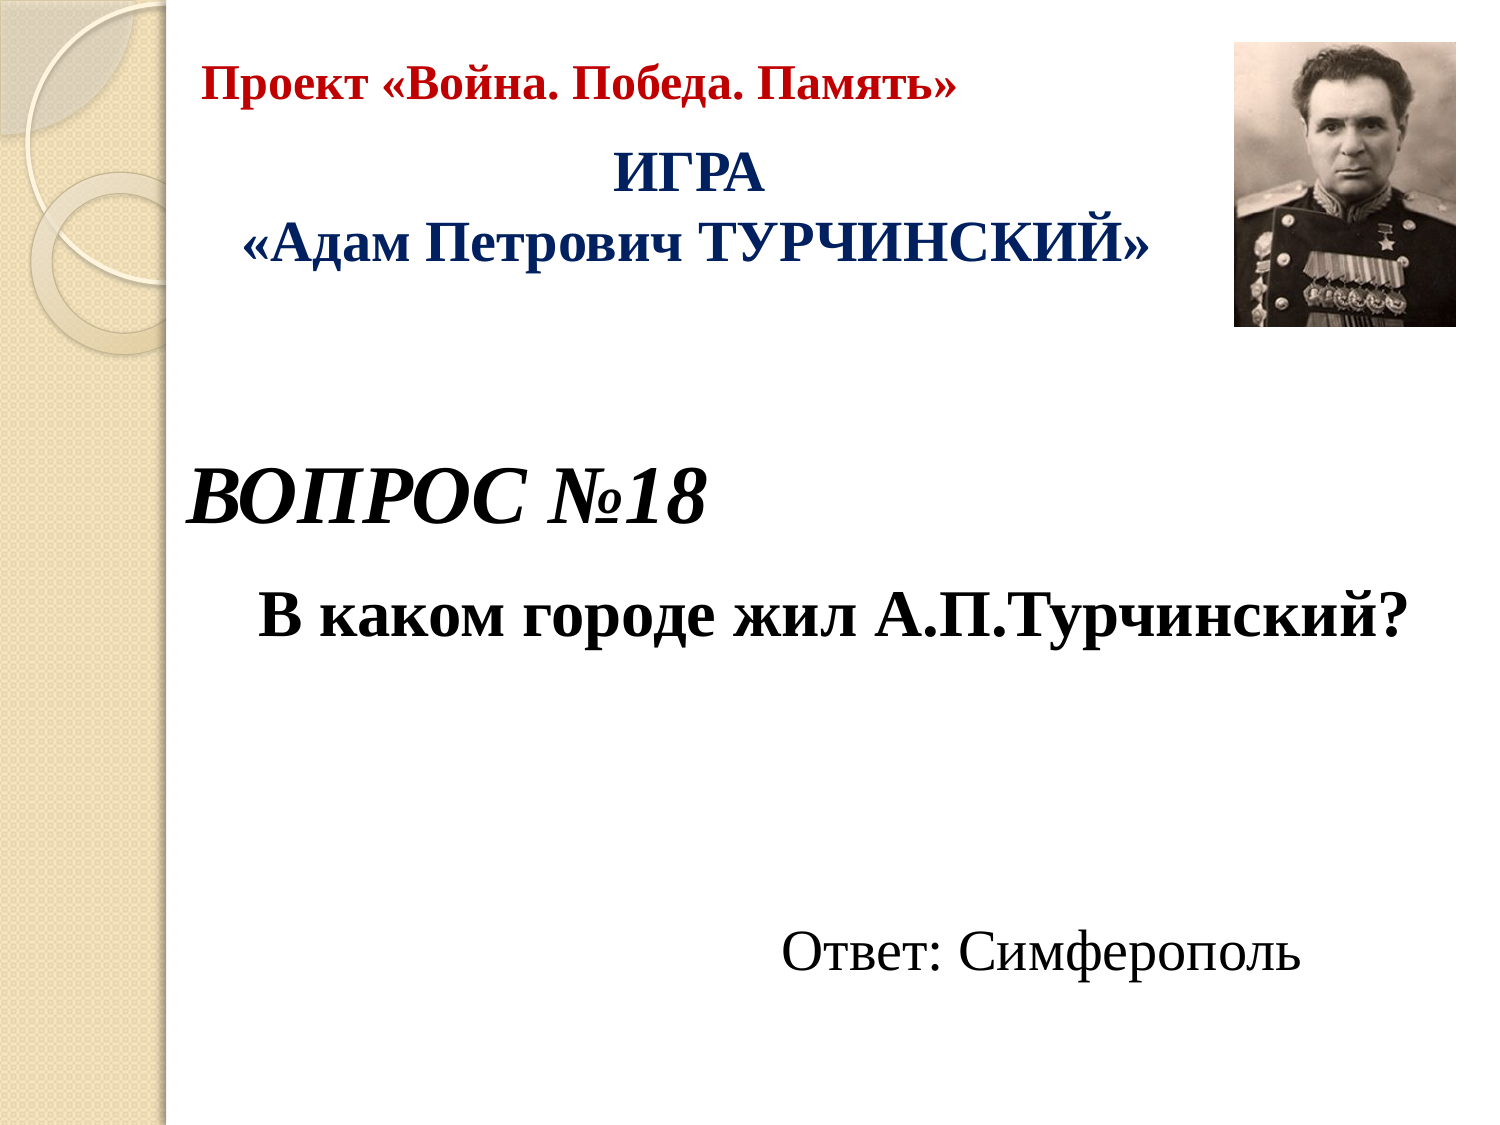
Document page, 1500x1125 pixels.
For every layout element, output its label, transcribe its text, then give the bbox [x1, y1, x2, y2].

text_box В каком городе жил А.П.Турчинский? [171, 562, 1500, 658]
text_box Ответ: Симферополь [171, 905, 1317, 990]
text_box ИГРА «Адам Петрович ТУРЧИНСКИЙ» [159, 125, 1227, 281]
text_box Проект «Война. Победа. Память» [187, 42, 974, 118]
text_box ВОПРОС №18 [171, 432, 1500, 548]
picture [1233, 42, 1456, 327]
